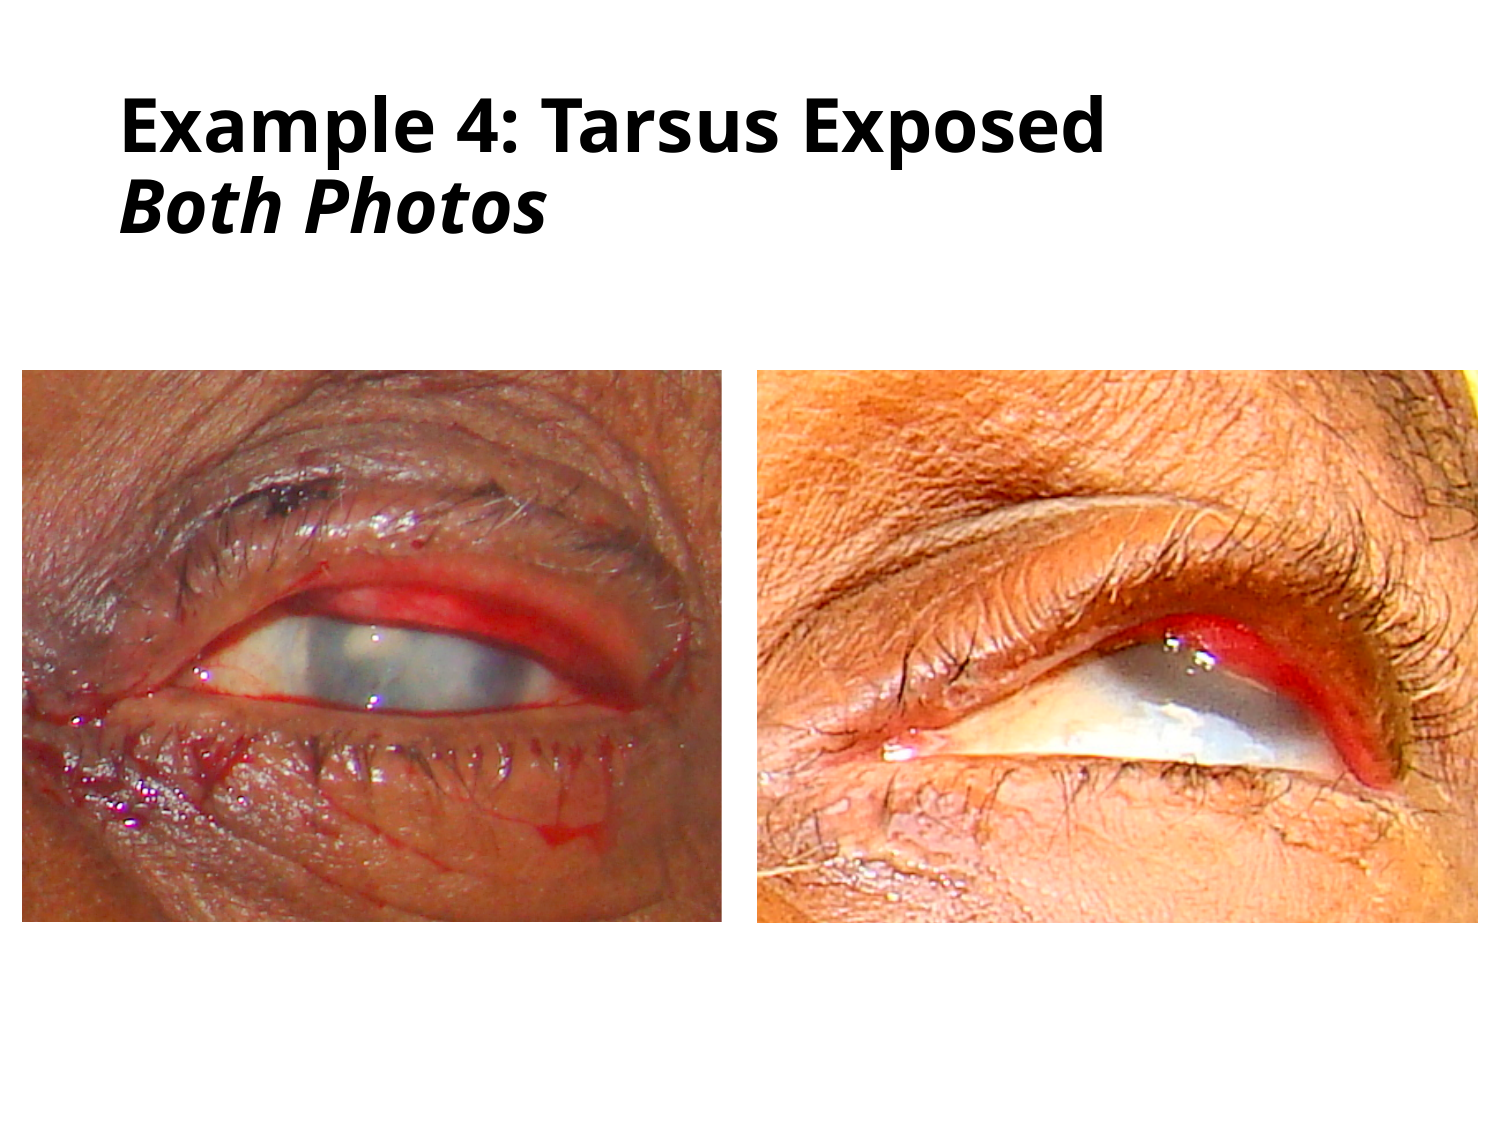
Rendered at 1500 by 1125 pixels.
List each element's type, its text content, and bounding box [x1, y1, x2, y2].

title Example 4: Tarsus Exposed Both Photos [103, 59, 1193, 278]
picture [21, 370, 722, 923]
picture [756, 370, 1478, 923]
